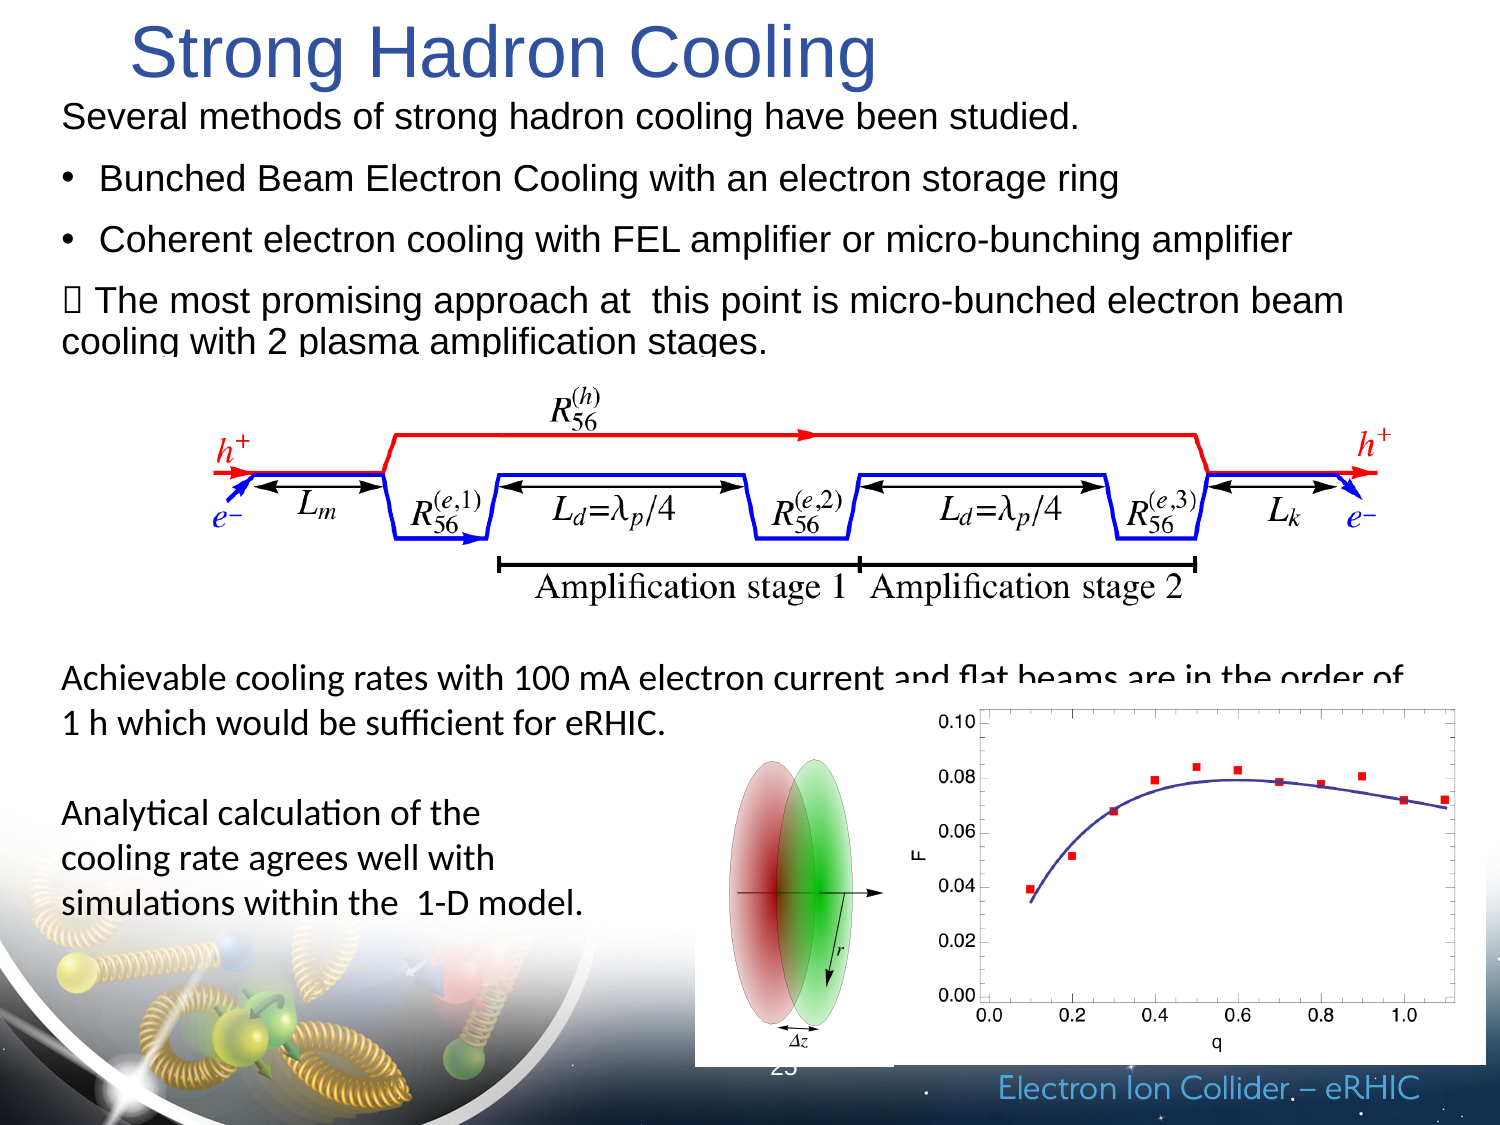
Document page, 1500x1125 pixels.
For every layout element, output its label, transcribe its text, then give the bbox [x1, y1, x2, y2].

picture [0, 0, 1500, 1125]
list Several methods of strong hadron cooling have been studied. Bunched Beam Electron Cooling with an electron storage ring Coherent electron cooling with FEL amplifier or micro-bunching amplifier  The most promising approach at this point is micro-bunched electron beam cooling with 2 plasma amplification stages. [46, 90, 1464, 375]
slide_number 25 [615, 1035, 953, 1096]
title Strong Hadron Cooling [114, 5, 1409, 90]
text_box Achievable cooling rates with 100 mA electron current and flat beams are in the order of 1 h which would be sufficient for eRHIC. Analytical calculation of the cooling rate agrees well with simulations within the 1-D model. [46, 645, 1463, 931]
